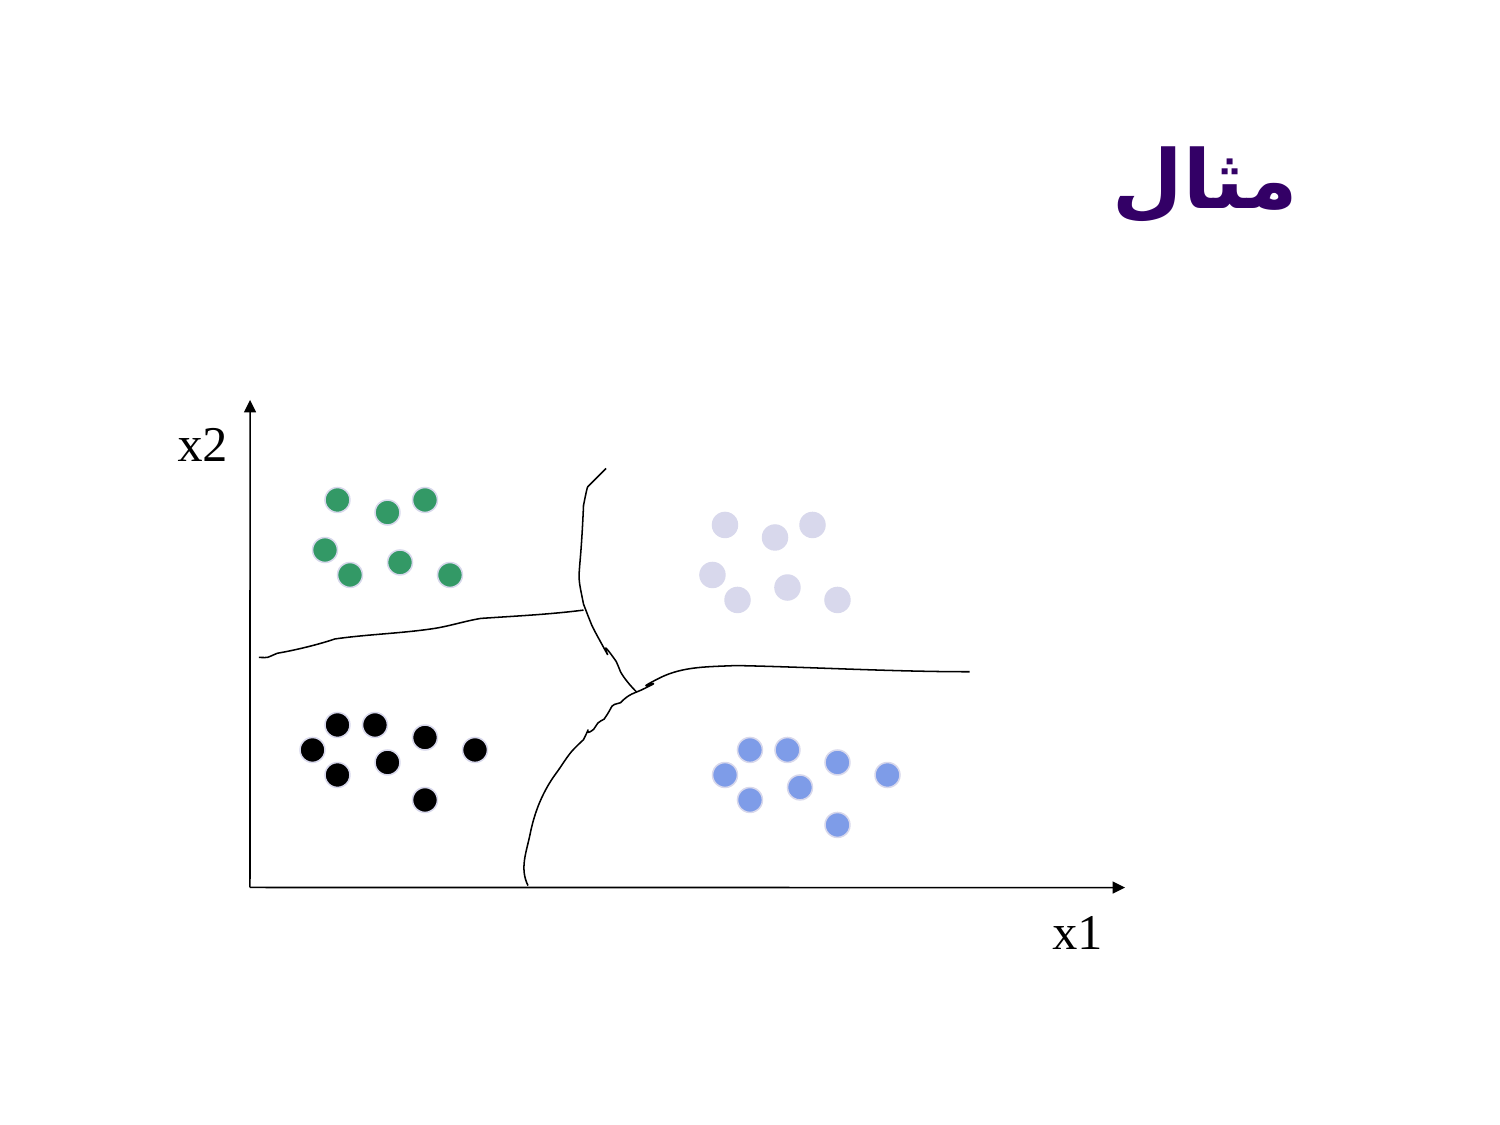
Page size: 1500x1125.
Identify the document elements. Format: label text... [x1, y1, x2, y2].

text_box [712, 512, 738, 538]
text_box [875, 762, 901, 788]
text_box [312, 537, 338, 563]
text_box [725, 587, 751, 613]
text_box [375, 750, 400, 775]
text_box [258, 610, 584, 658]
text_box [337, 562, 363, 588]
text_box [437, 562, 463, 588]
text_box [800, 512, 826, 538]
text_box [387, 549, 413, 575]
text_box [412, 487, 438, 513]
text_box [243, 399, 257, 888]
text_box [362, 712, 388, 738]
text_box [375, 500, 400, 526]
text_box [825, 750, 850, 775]
text_box [324, 712, 350, 738]
title مثال [75, 20, 1313, 233]
text_box [699, 562, 725, 588]
text_box [774, 575, 800, 601]
text_box [737, 787, 763, 813]
text_box [412, 725, 438, 751]
text_box [762, 525, 788, 550]
text_box [523, 665, 970, 886]
text_box [787, 774, 813, 800]
text_box [324, 762, 350, 788]
text_box [412, 787, 438, 813]
text_box [784, 755, 799, 763]
text_box [251, 881, 1126, 892]
text_box [579, 468, 637, 693]
text_box [462, 737, 488, 763]
text_box [324, 487, 350, 513]
text_box x1 [1037, 891, 1118, 967]
text_box [825, 587, 850, 613]
text_box [825, 812, 850, 838]
text_box [300, 737, 325, 763]
text_box x2 [162, 404, 243, 480]
